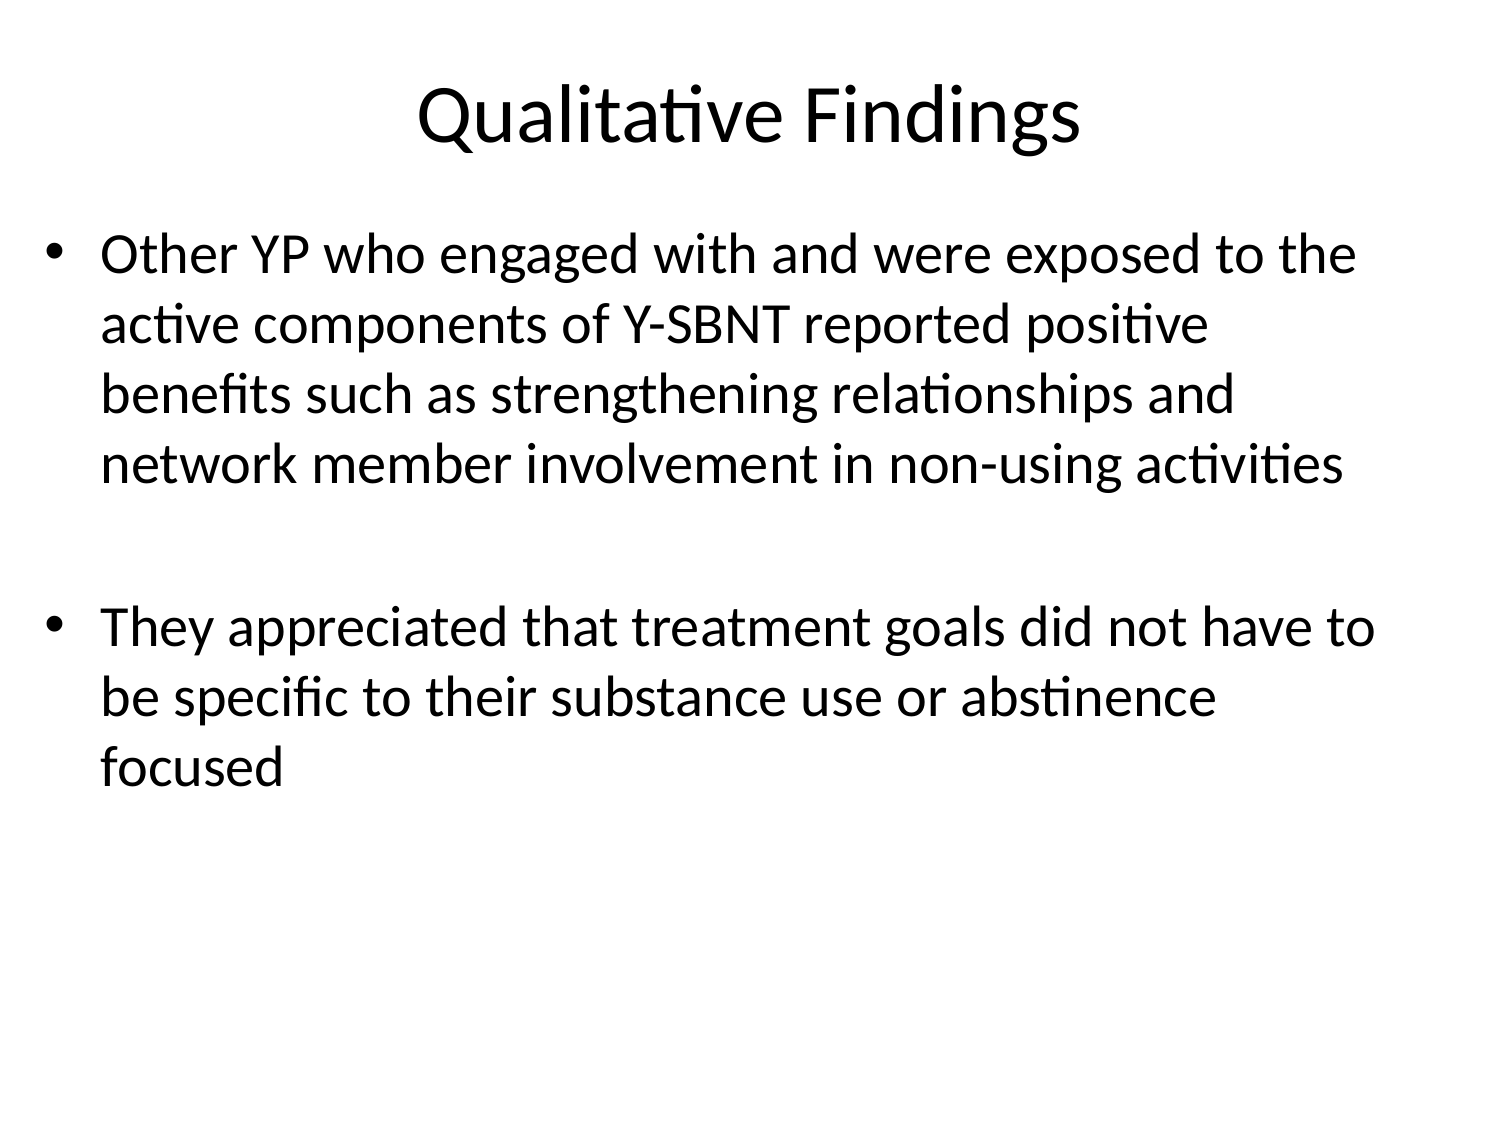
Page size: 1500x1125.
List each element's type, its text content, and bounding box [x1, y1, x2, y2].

title Qualitative Findings [75, 45, 1425, 173]
list Other YP who engaged with and were exposed to the active components of Y-SBNT reported positive benefits such as strengthening relationships and network member involvement in non-using activities They appreciated that treatment goals did not have to be specific to their substance use or abstinence focused [29, 208, 1425, 1059]
